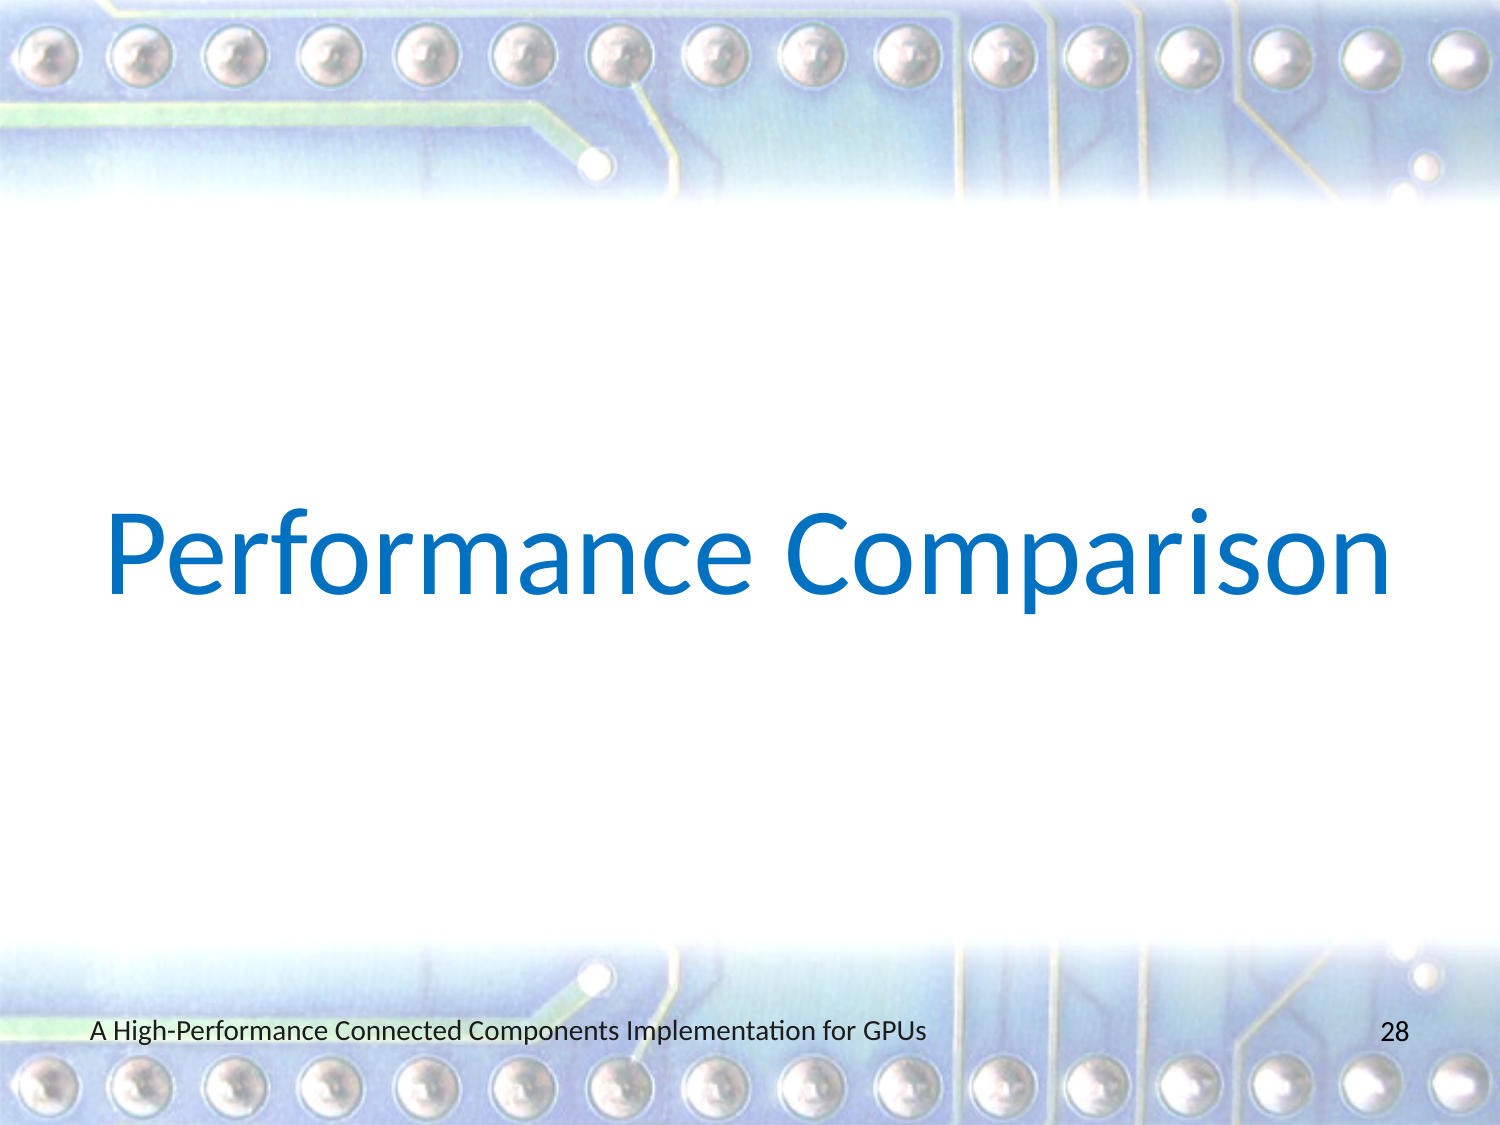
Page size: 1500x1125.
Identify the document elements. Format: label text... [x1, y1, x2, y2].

list Performance Comparison [74, 216, 1425, 953]
slide_number A High-Performance Connected Components Implementation for GPUs [74, 978, 1113, 1055]
slide_number 28 [1112, 979, 1426, 1055]
